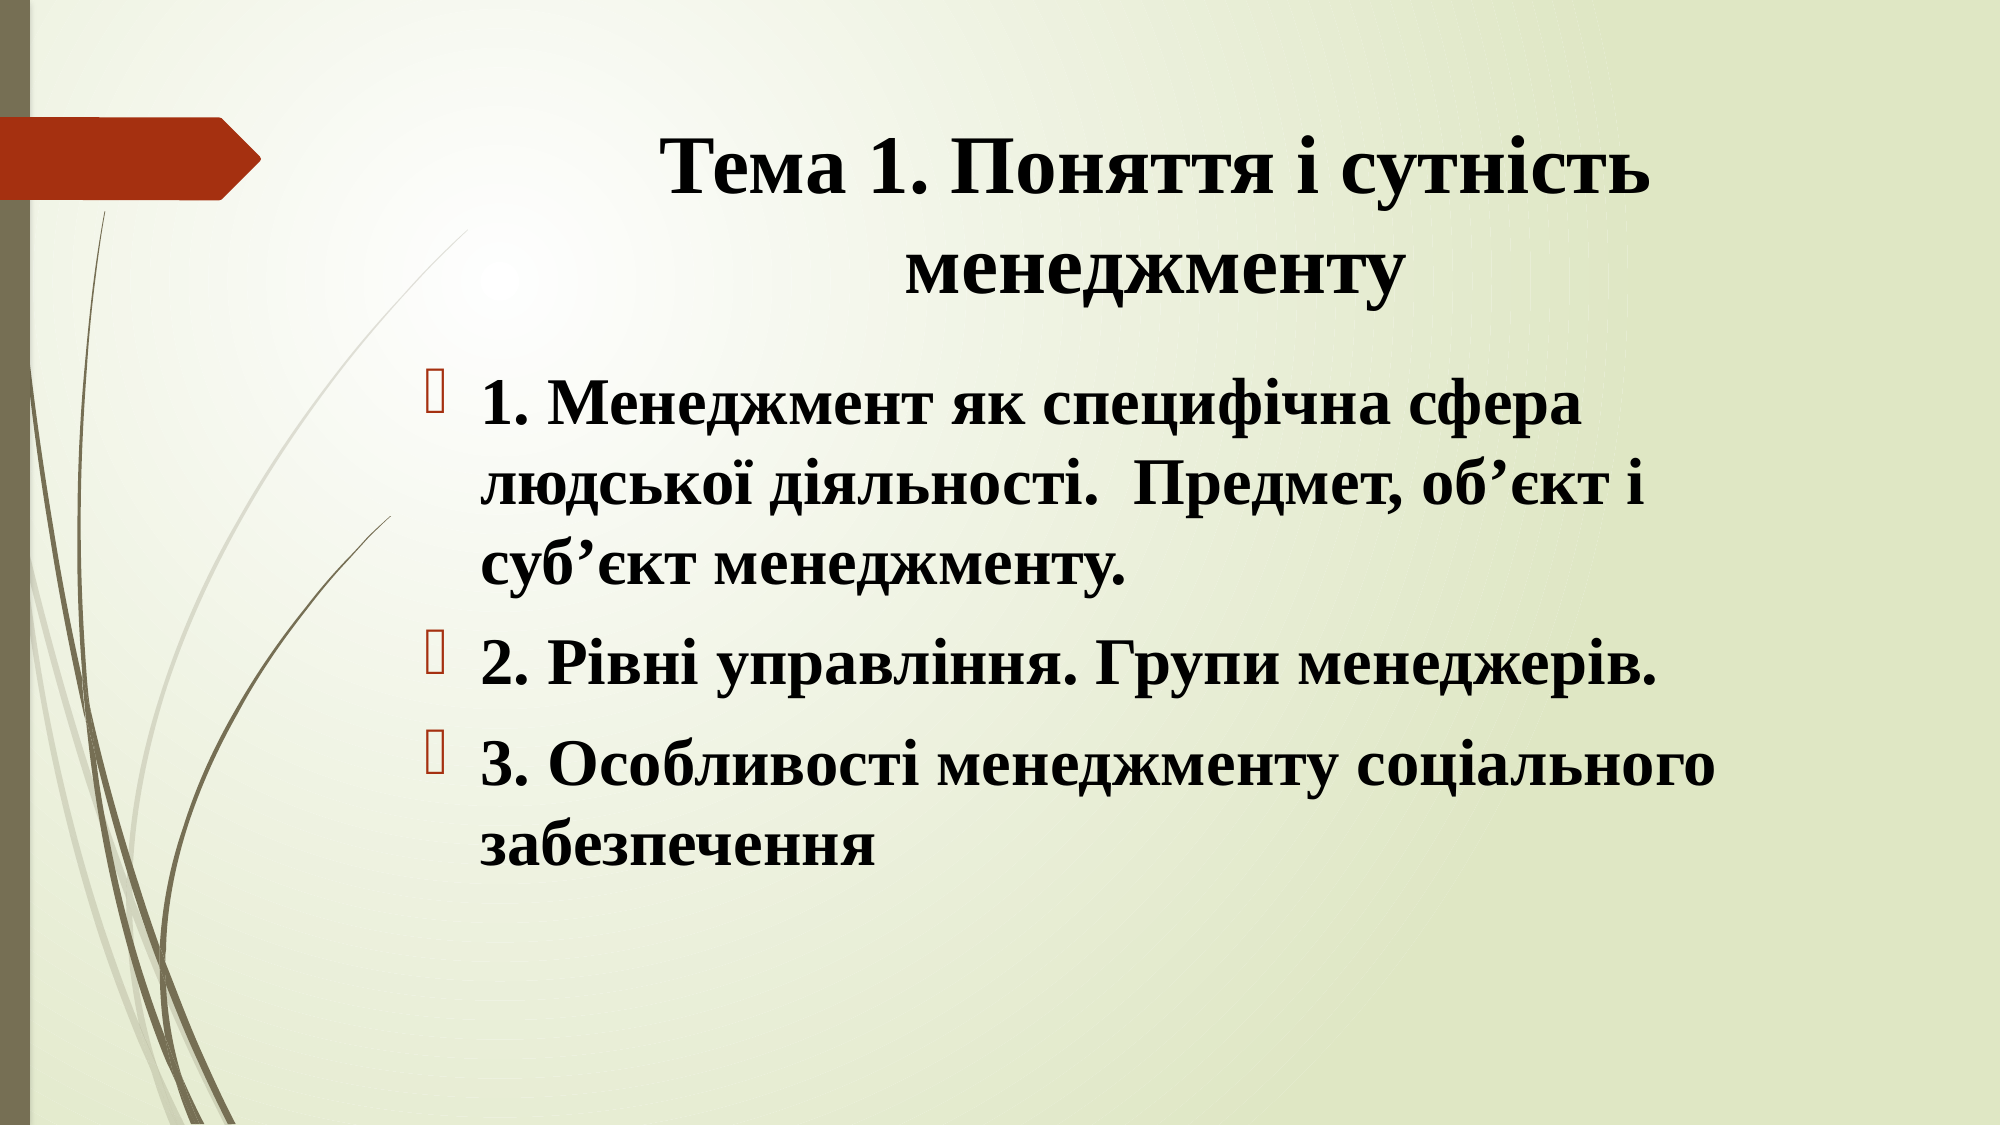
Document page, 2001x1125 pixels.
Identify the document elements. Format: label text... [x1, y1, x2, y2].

list 1. Менеджмент як специфічна сфера людської діяльності. Предмет, об’єкт і суб’єкт менеджменту. 2. Рівні управління. Групи менеджерів. 3. Особливості менеджменту соціального забезпечення [409, 350, 1888, 1014]
title Тема 1. Поняття і сутність менеджменту [425, 102, 1888, 313]
